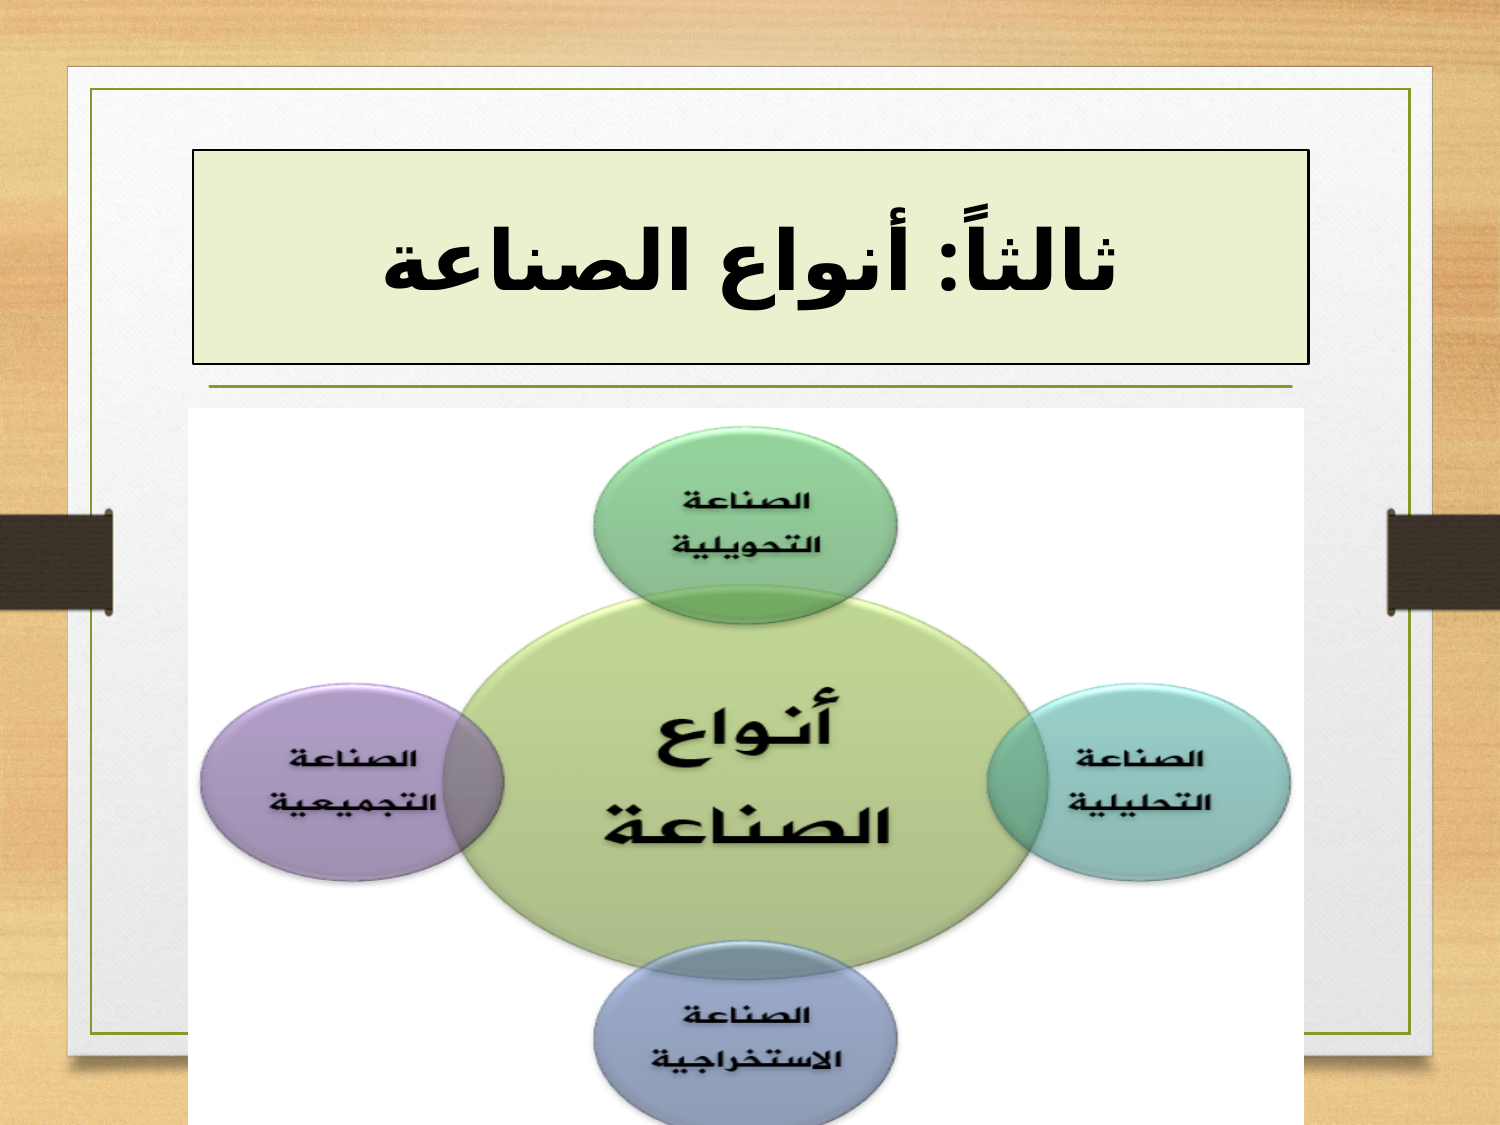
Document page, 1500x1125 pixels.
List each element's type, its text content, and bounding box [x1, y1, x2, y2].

picture [0, 0, 1500, 1125]
title ثالثاً: أنواع الصناعة [192, 149, 1310, 365]
